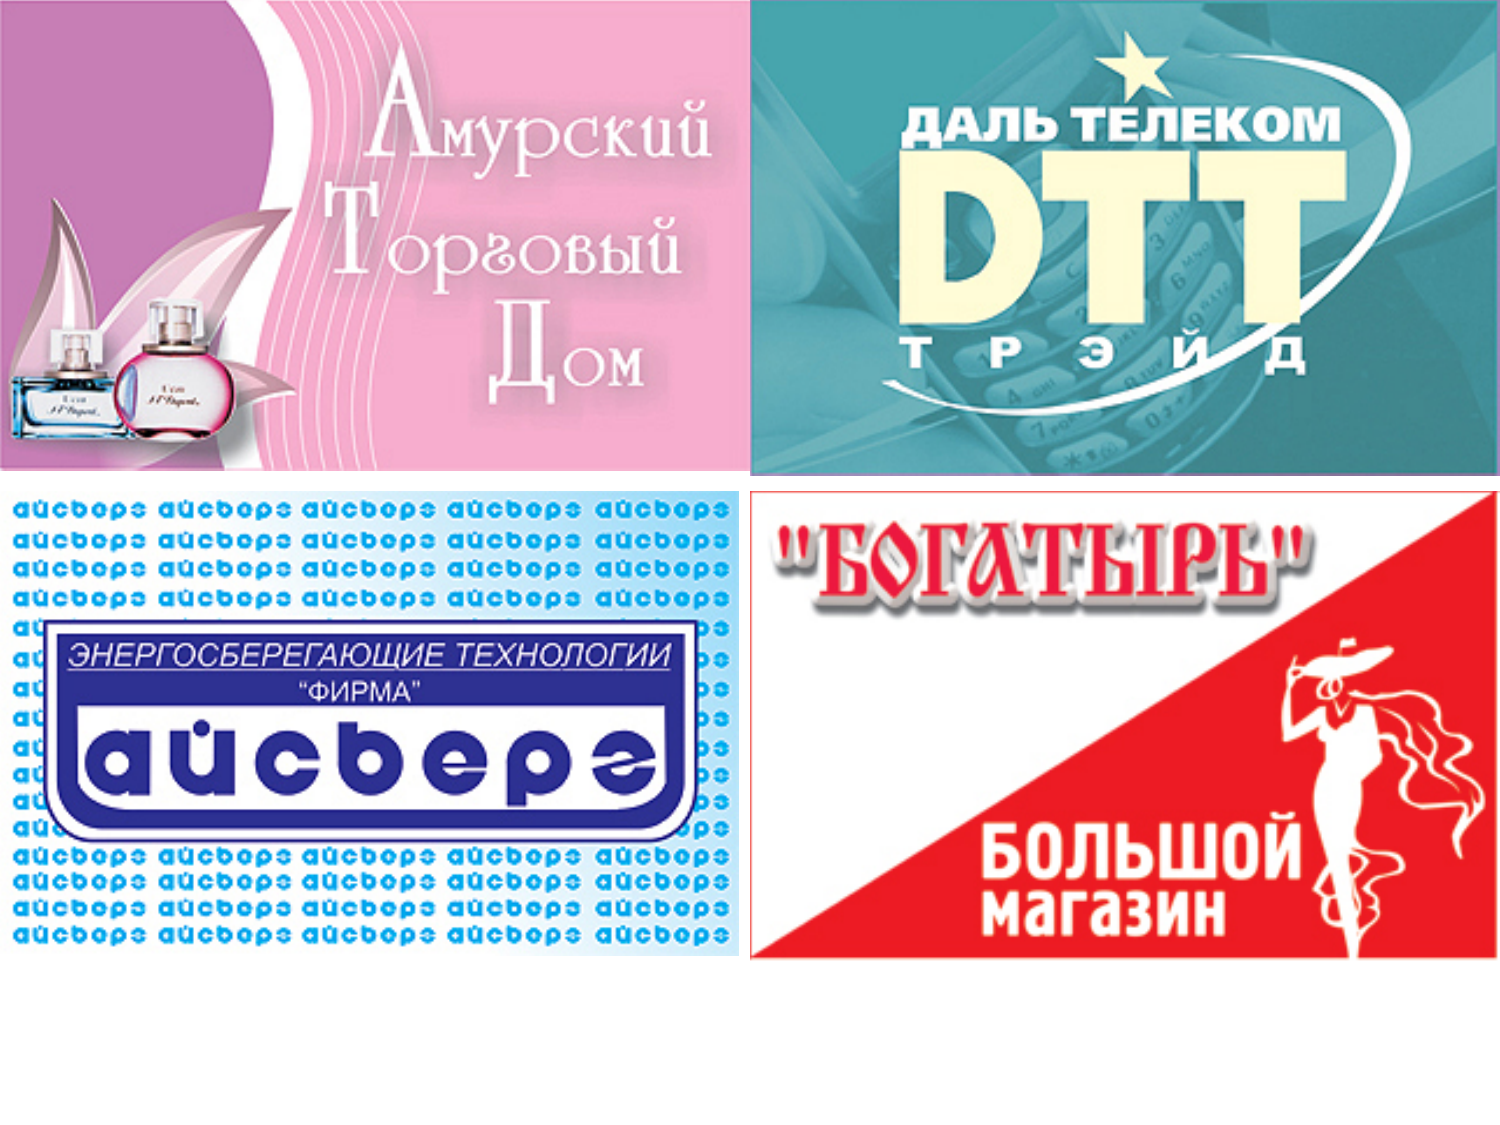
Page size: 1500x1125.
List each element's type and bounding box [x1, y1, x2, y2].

picture [0, 0, 1500, 477]
picture [0, 491, 739, 956]
picture [749, 491, 1500, 964]
